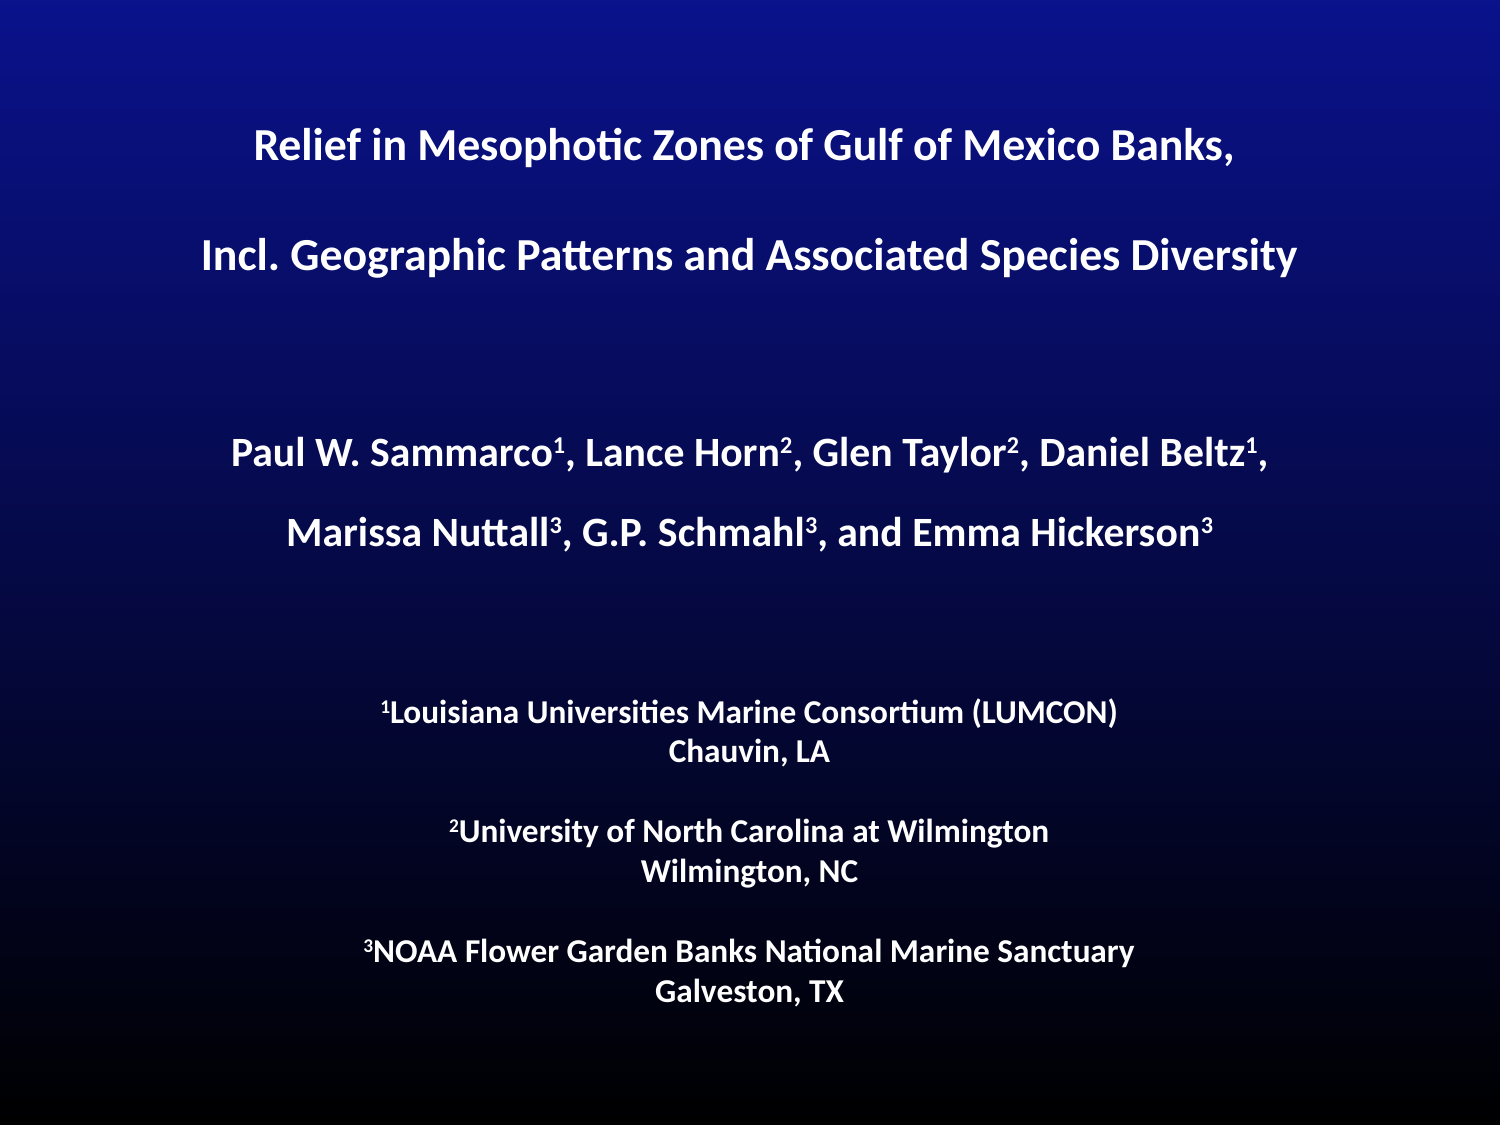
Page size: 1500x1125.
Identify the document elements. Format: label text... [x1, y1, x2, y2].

text_box Relief in Mesophotic Zones of Gulf of Mexico Banks, Incl. Geographic Patterns and Associated Species Diversity Paul W. Sammarco1, Lance Horn2, Glen Taylor2, Daniel Beltz1, Marissa Nuttall3, G.P. Schmahl3, and Emma Hickerson3 1Louisiana Universities Marine Consortium (LUMCON) Chauvin, LA 2University of North Carolina at Wilmington Wilmington, NC 3NOAA Flower Garden Banks National Marine Sanctuary Galveston, TX [186, 62, 1314, 1017]
